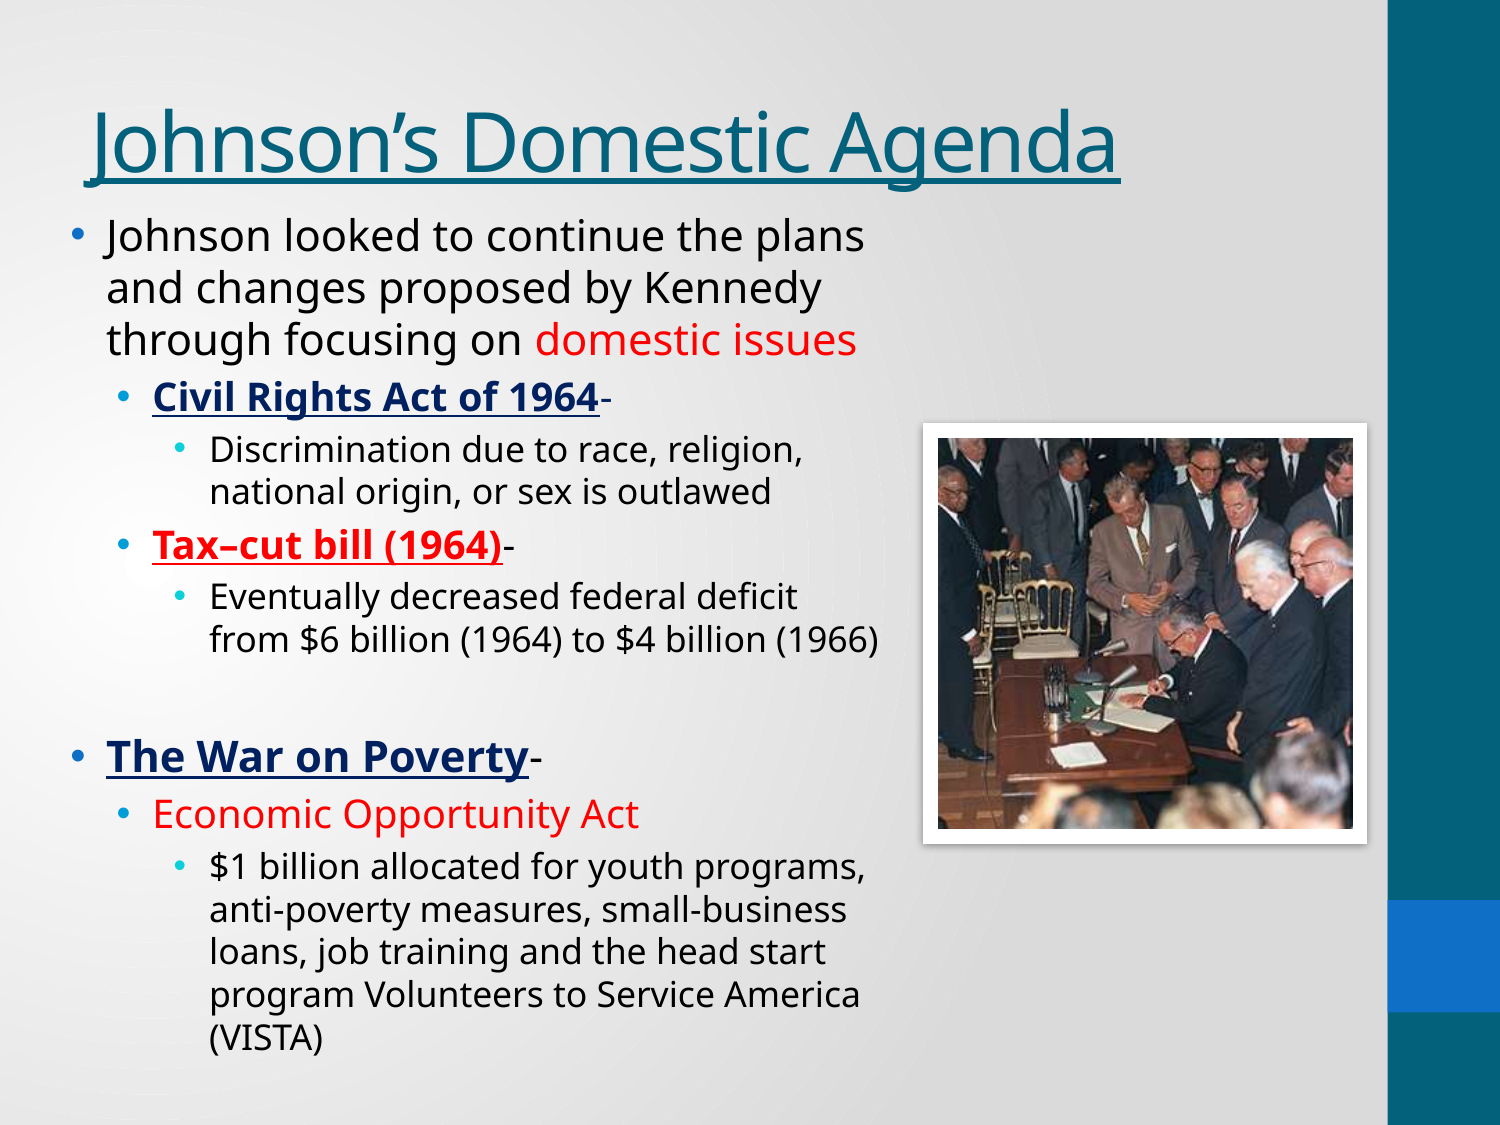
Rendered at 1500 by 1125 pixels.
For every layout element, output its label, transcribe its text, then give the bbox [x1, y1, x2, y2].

title Johnson’s Domestic Agenda [75, 45, 1325, 233]
list Johnson looked to continue the plans and changes proposed by Kennedy through focusing on domestic issues Civil Rights Act of 1964- Discrimination due to race, religion, national origin, or sex is outlawed Tax–cut bill (1964)- Eventually decreased federal deficit from $6 billion (1964) to $4 billion (1966) The War on Poverty- Economic Opportunity Act $1 billion allocated for youth programs, anti-poverty measures, small-business loans, job training and the head start program Volunteers to Service America (VISTA) [37, 200, 900, 1113]
picture [936, 436, 1354, 830]
